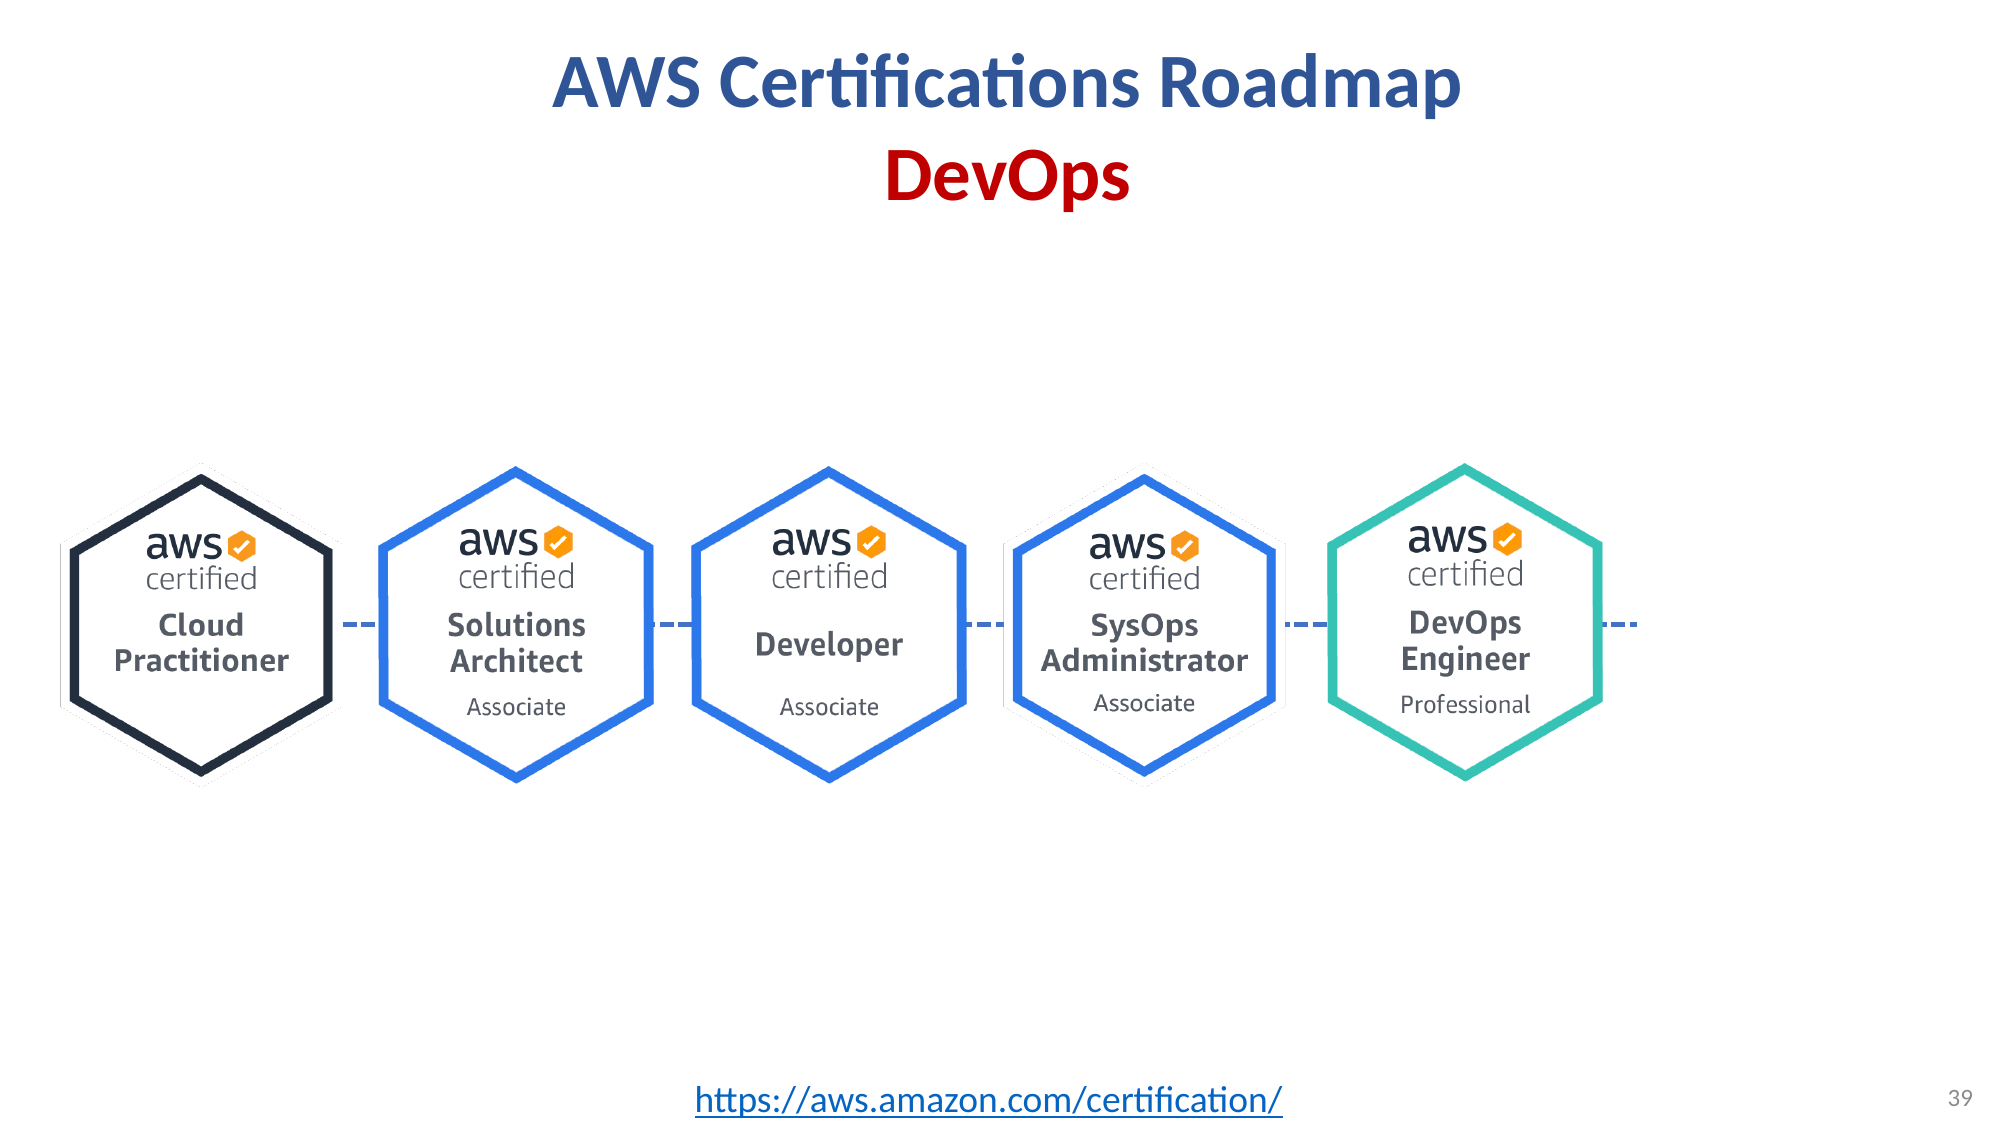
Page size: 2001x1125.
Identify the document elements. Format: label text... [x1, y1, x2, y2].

text_box https://aws.amazon.com/certification/ [679, 1068, 1298, 1125]
picture [38, 462, 1624, 787]
title AWS Certifications Roadmap DevOps [87, 22, 1929, 224]
slide_number 39 [1830, 1076, 1989, 1116]
